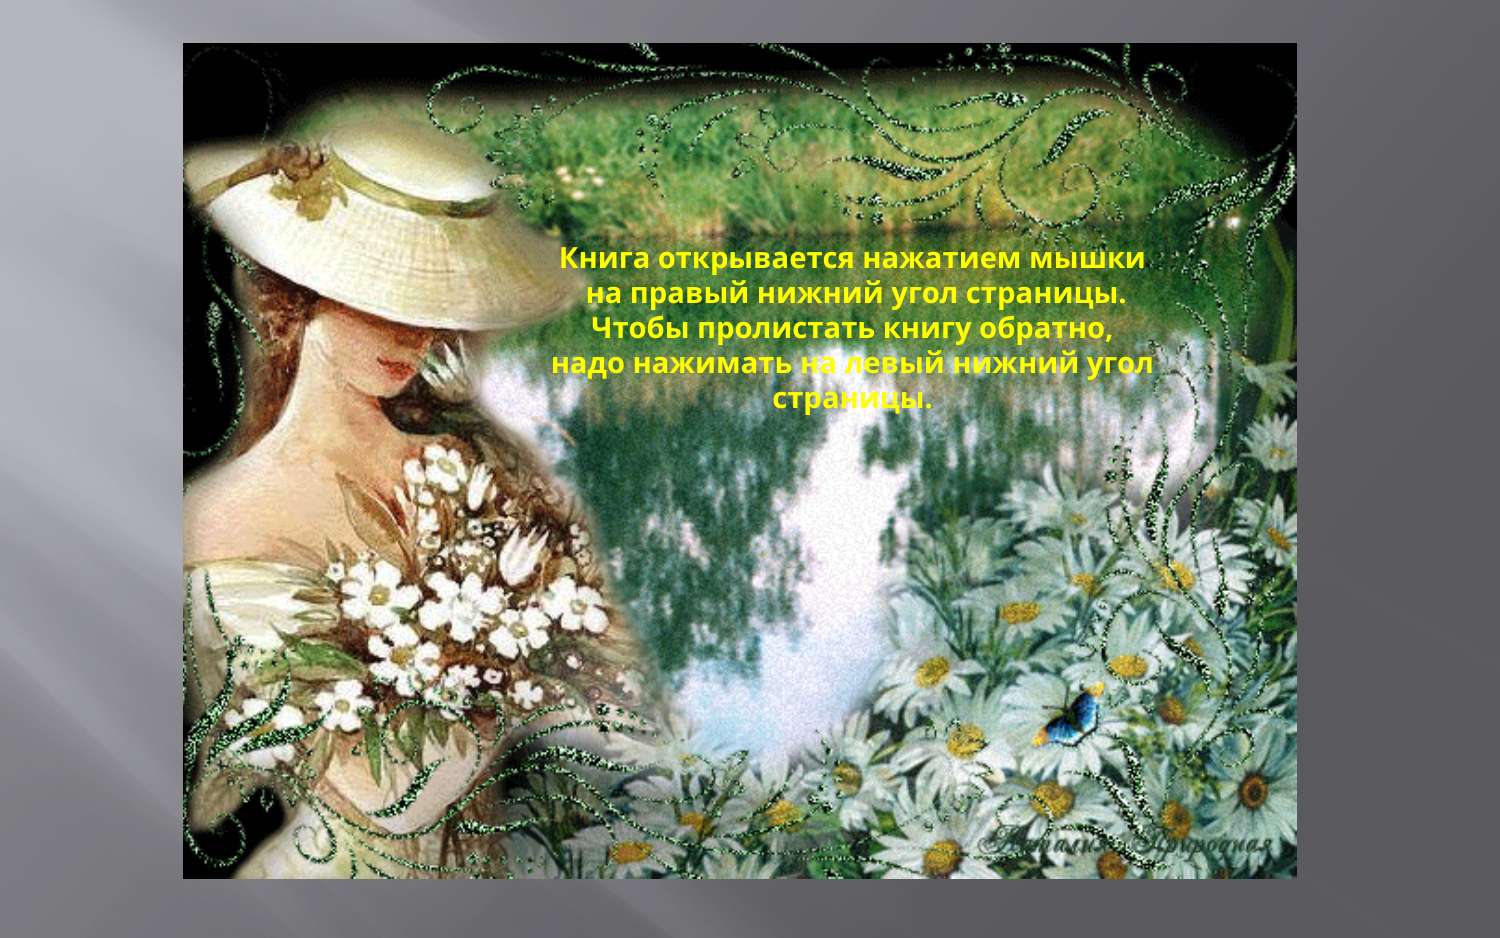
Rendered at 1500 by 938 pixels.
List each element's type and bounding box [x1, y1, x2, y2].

picture [182, 43, 1298, 880]
